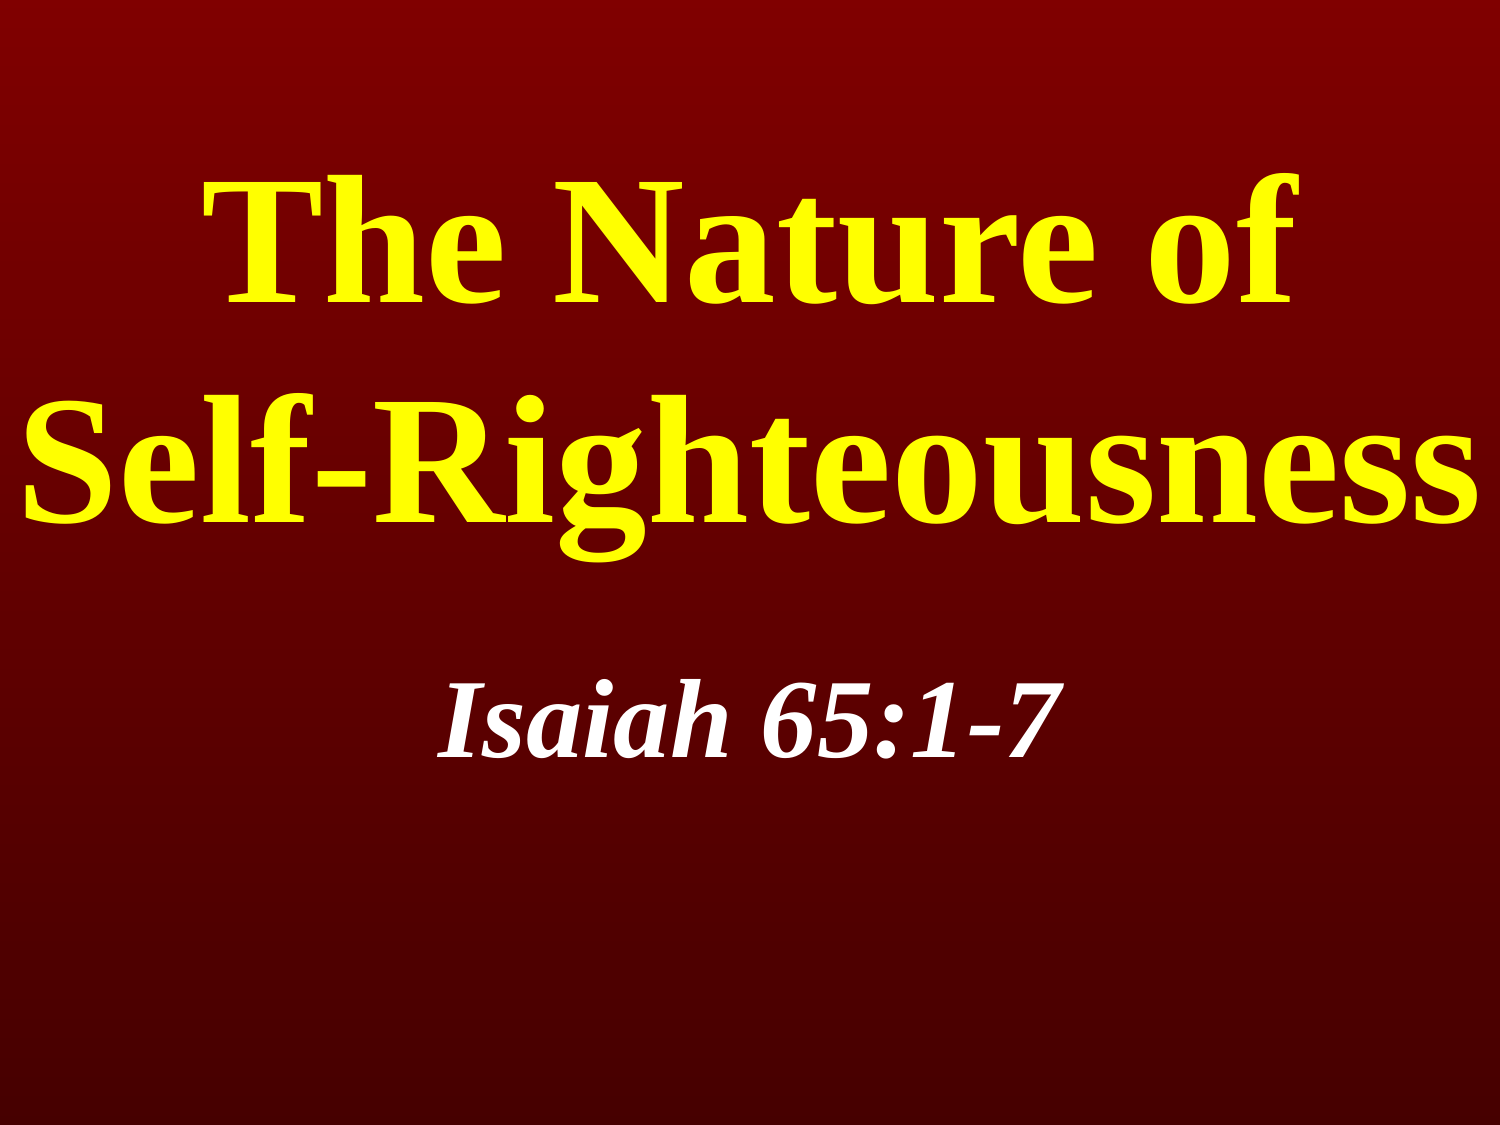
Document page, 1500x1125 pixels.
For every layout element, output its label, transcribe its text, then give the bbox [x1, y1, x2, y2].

subtitle Isaiah 65:1-7 [225, 637, 1275, 925]
title The Nature of Self-Righteousness [0, 87, 1500, 591]
